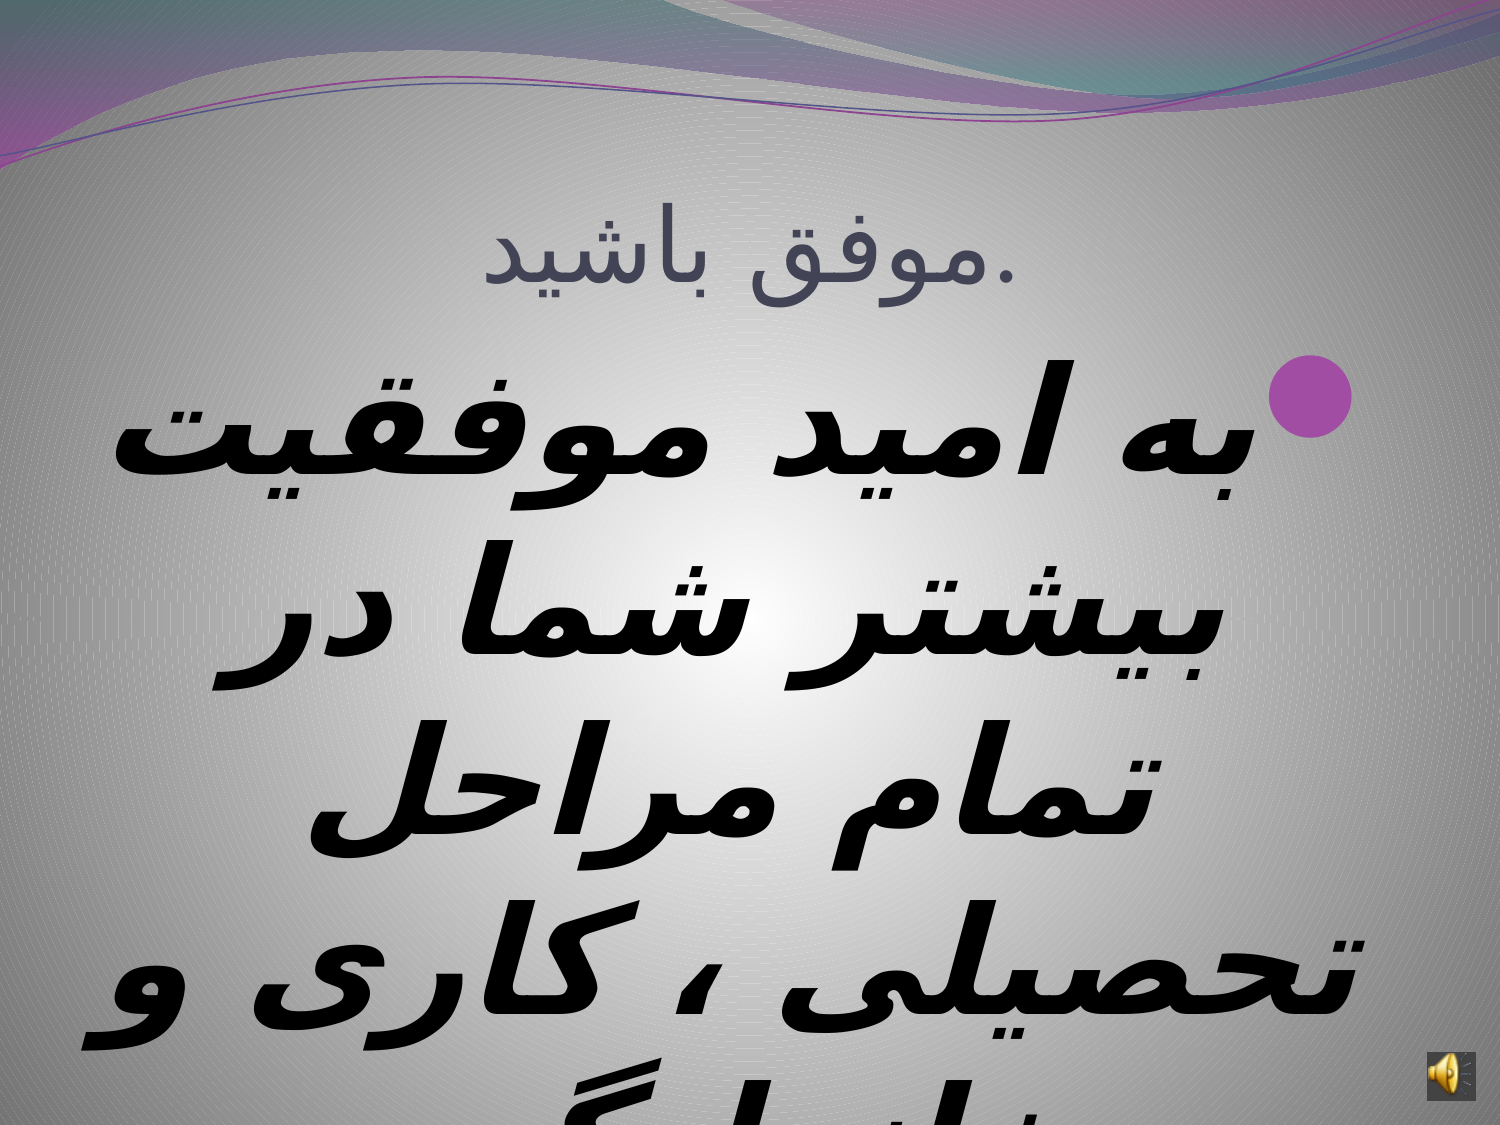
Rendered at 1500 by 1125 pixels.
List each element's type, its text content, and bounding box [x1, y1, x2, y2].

title موفق باشید. [75, 115, 1425, 303]
picture [1426, 1051, 1477, 1102]
list به امید موفقیت بیشتر شما در تمام مراحل تحصیلی ، کاری و خانوادگی [75, 317, 1425, 1038]
